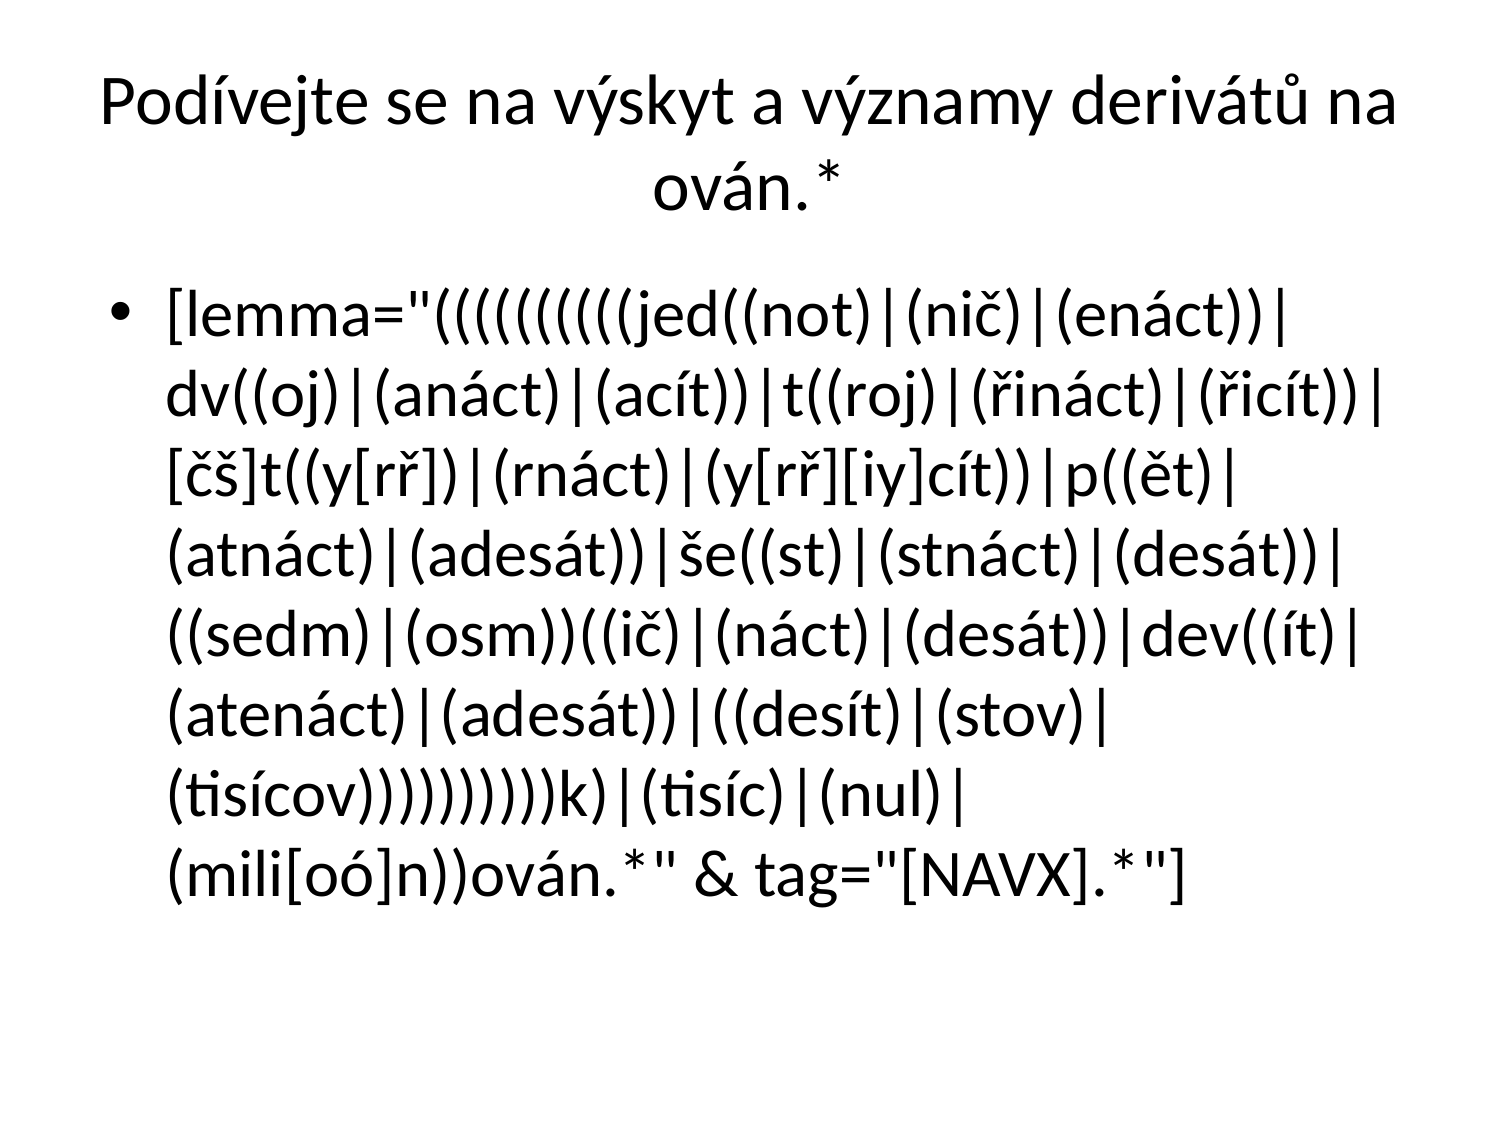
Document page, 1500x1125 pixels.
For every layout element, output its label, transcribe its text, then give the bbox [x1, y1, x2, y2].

list [lemma="((((((((((jed((not)|(nič)|(enáct))|dv((oj)|(anáct)|(acít))|t((roj)|(řináct)|(řicít))|[čš]t((y[rř])|(rnáct)|(y[rř][iy]cít))|p((ět)|(atnáct)|(adesát))|še((st)|(stnáct)|(desát))|((sedm)|(osm))((ič)|(náct)|(desát))|dev((ít)|(atenáct)|(adesát))|((desít)|(stov)|(tisícov))))))))))k)|(tisíc)|(nul)|(mili[oó]n))ován.*" & tag="[NAVX].*"] [75, 262, 1425, 1005]
title Podívejte se na výskyt a významy derivátů na ován.* [75, 45, 1425, 233]
